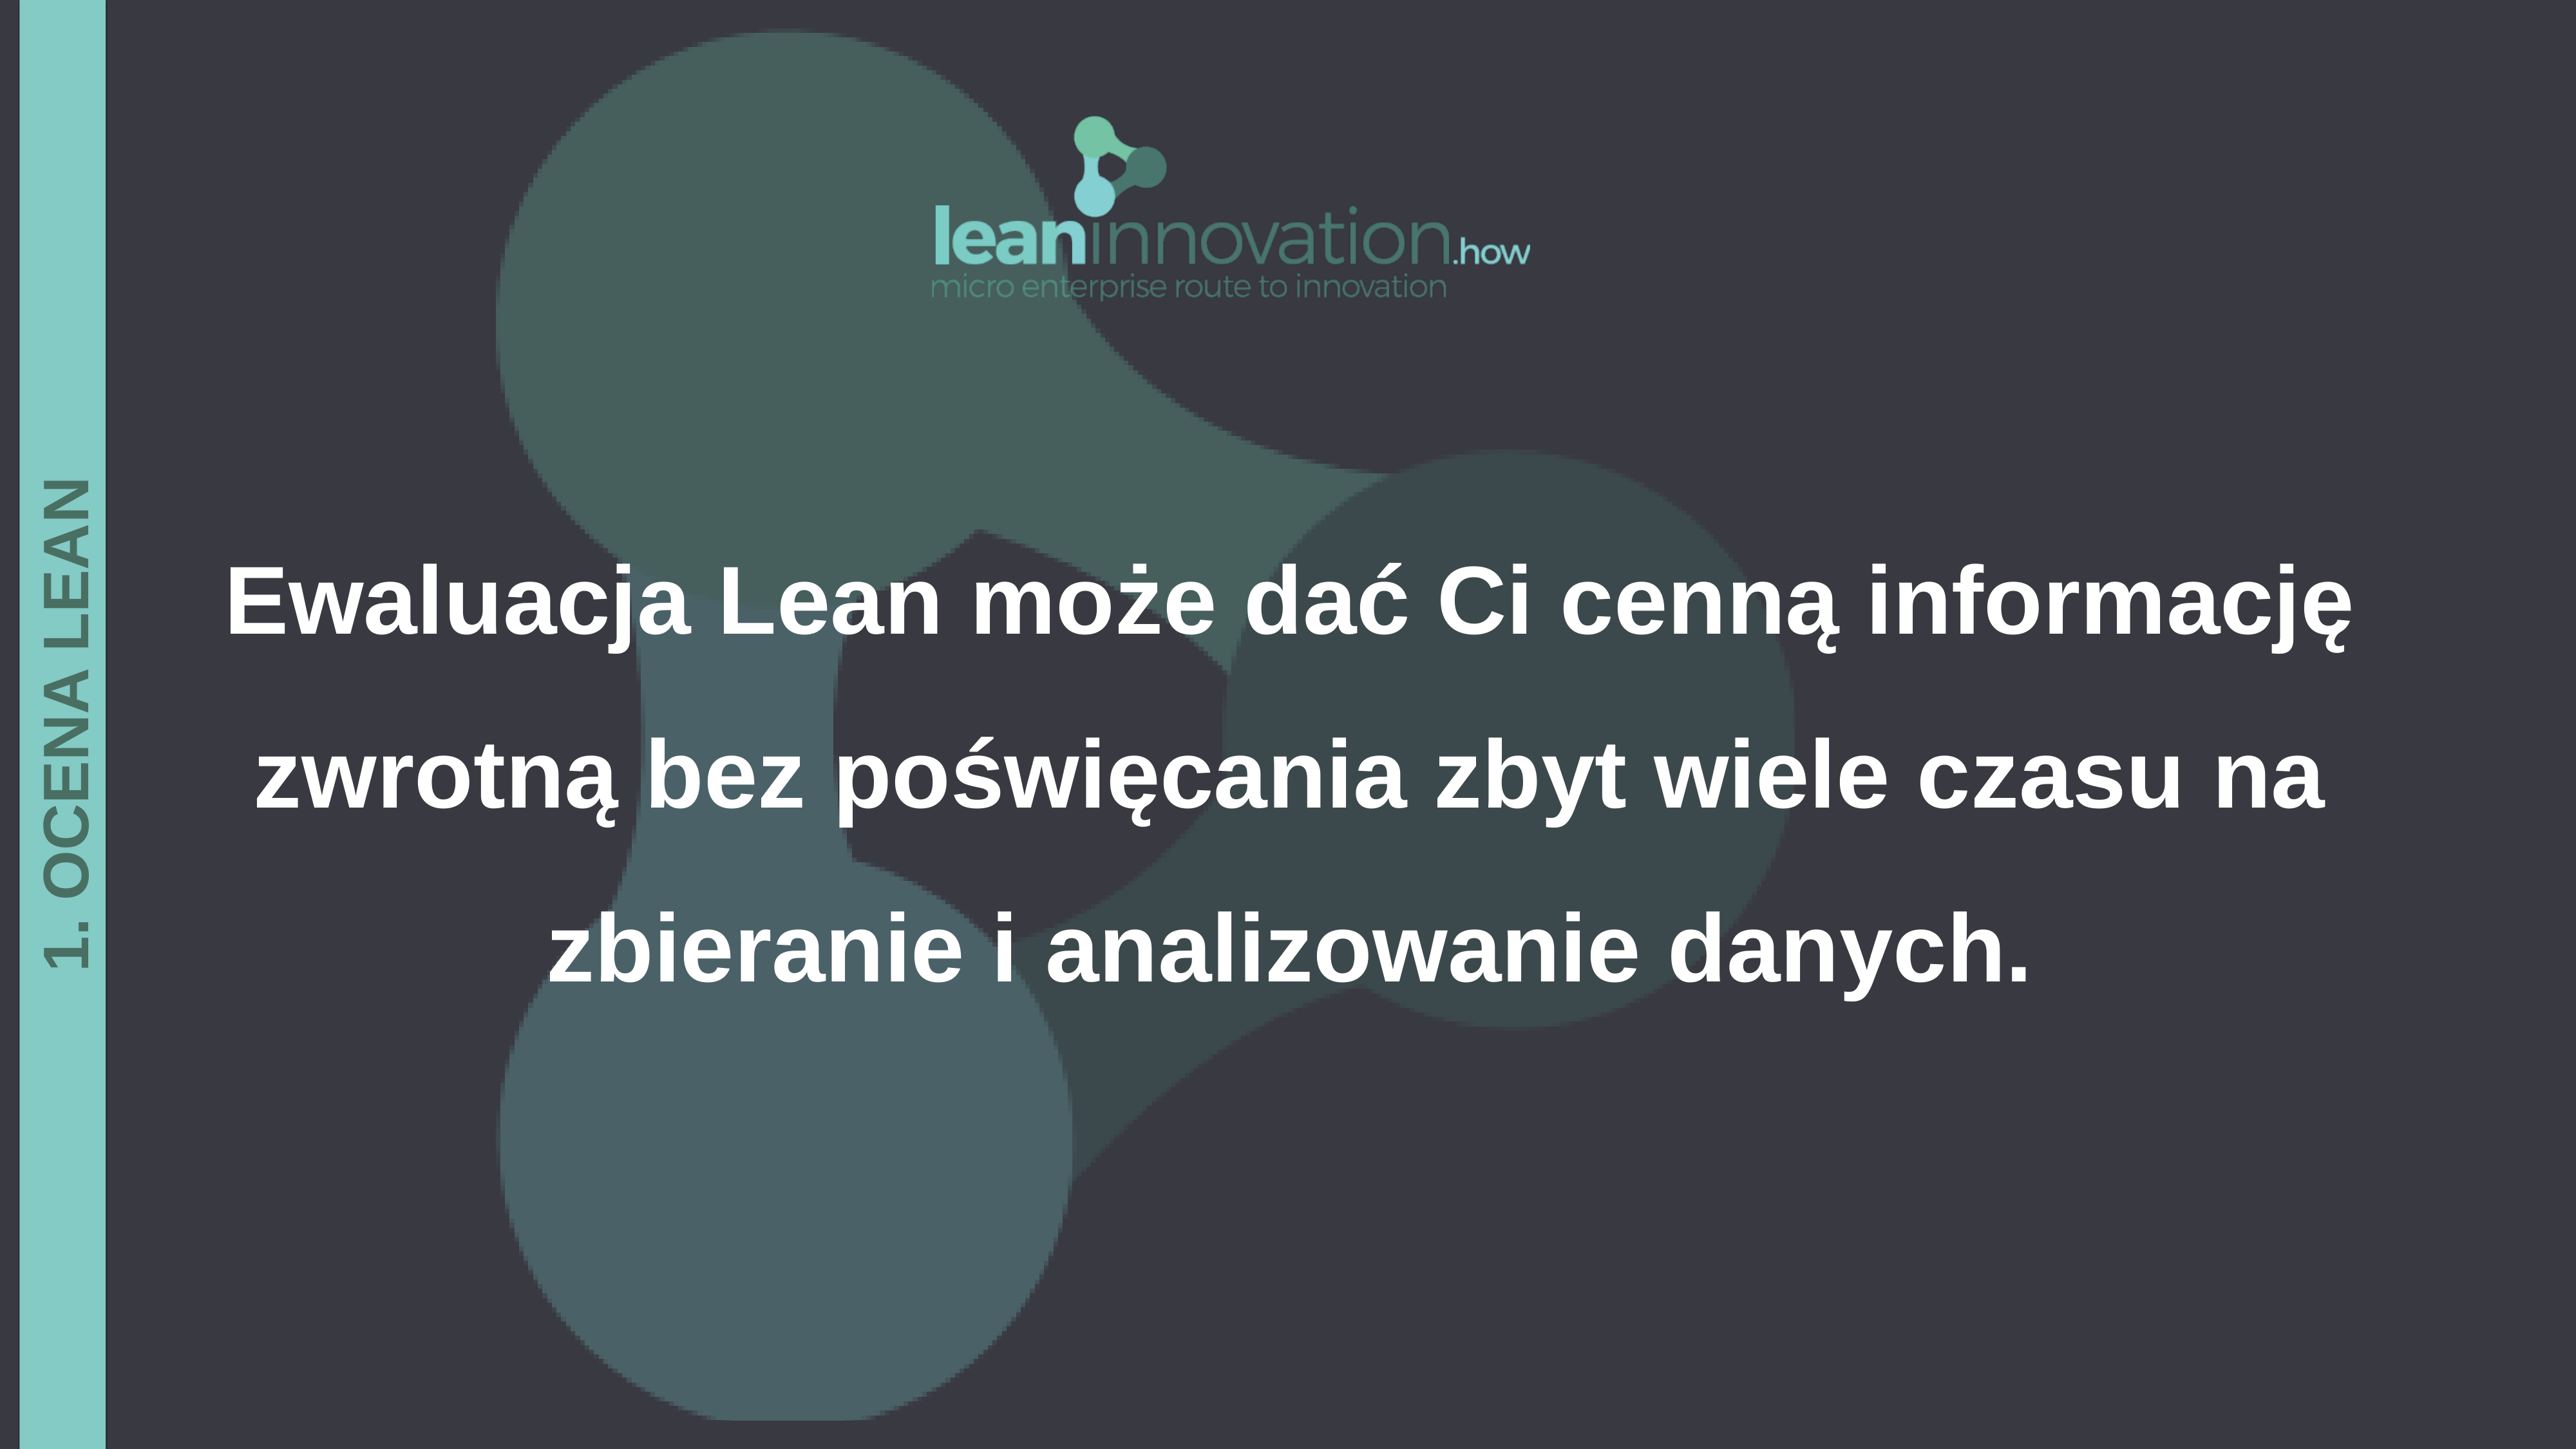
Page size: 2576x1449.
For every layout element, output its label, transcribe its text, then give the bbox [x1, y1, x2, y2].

picture [495, 28, 1795, 1421]
text_box Ewaluacja Lean może dać Ci cenną informację zwrotną bez poświęcania zbyt wiele czasu na zbieranie i analizowanie danych. [115, 475, 493, 1007]
text_box 1. OCENA LEAN [19, 0, 106, 1449]
text_box Ewaluacja Lean może dać Ci cenną informację zwrotną bez poświęcania zbyt wiele czasu na zbieranie i analizowanie danych. [1798, 475, 2467, 1007]
